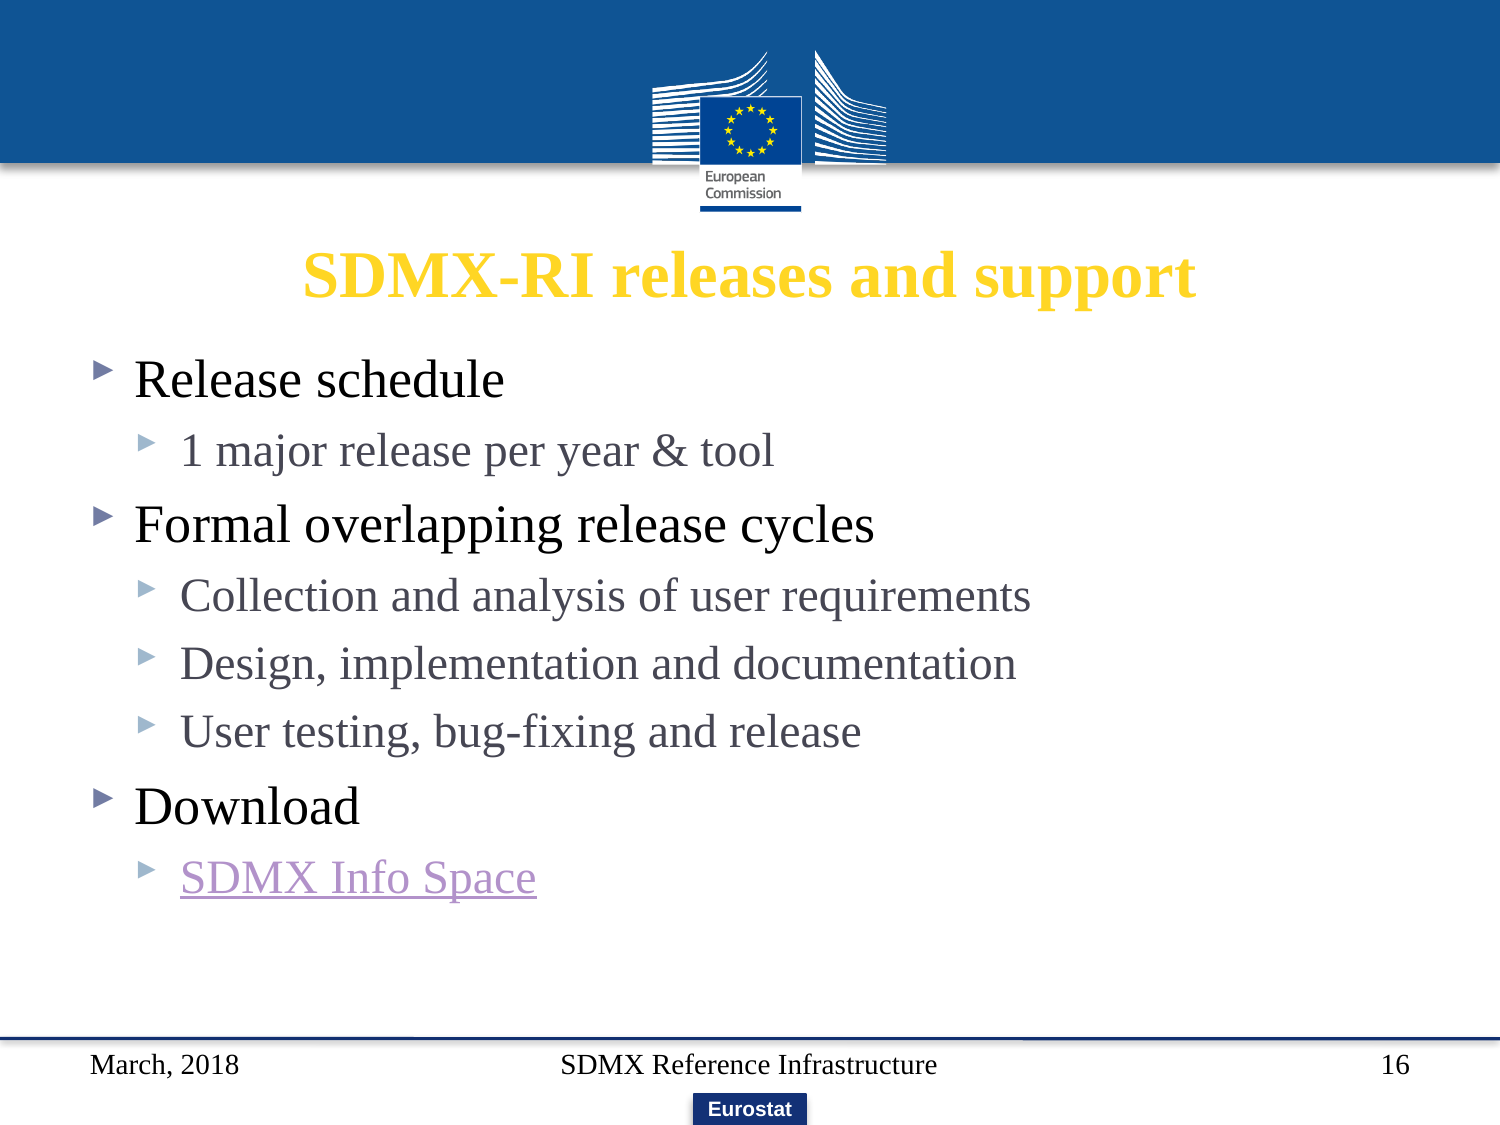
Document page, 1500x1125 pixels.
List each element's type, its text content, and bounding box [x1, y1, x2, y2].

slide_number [75, 1038, 373, 1117]
list Release schedule 1 major release per year & tool Formal overlapping release cycles Collection and analysis of user requirements Design, implementation and documentation User testing, bug-fixing and release Download SDMX Info Space [75, 335, 1425, 1028]
slide_number 16 [1188, 1038, 1425, 1117]
title SDMX-RI releases and support [75, 205, 1425, 319]
footer SDMX Reference Infrastructure [409, 1038, 1089, 1092]
